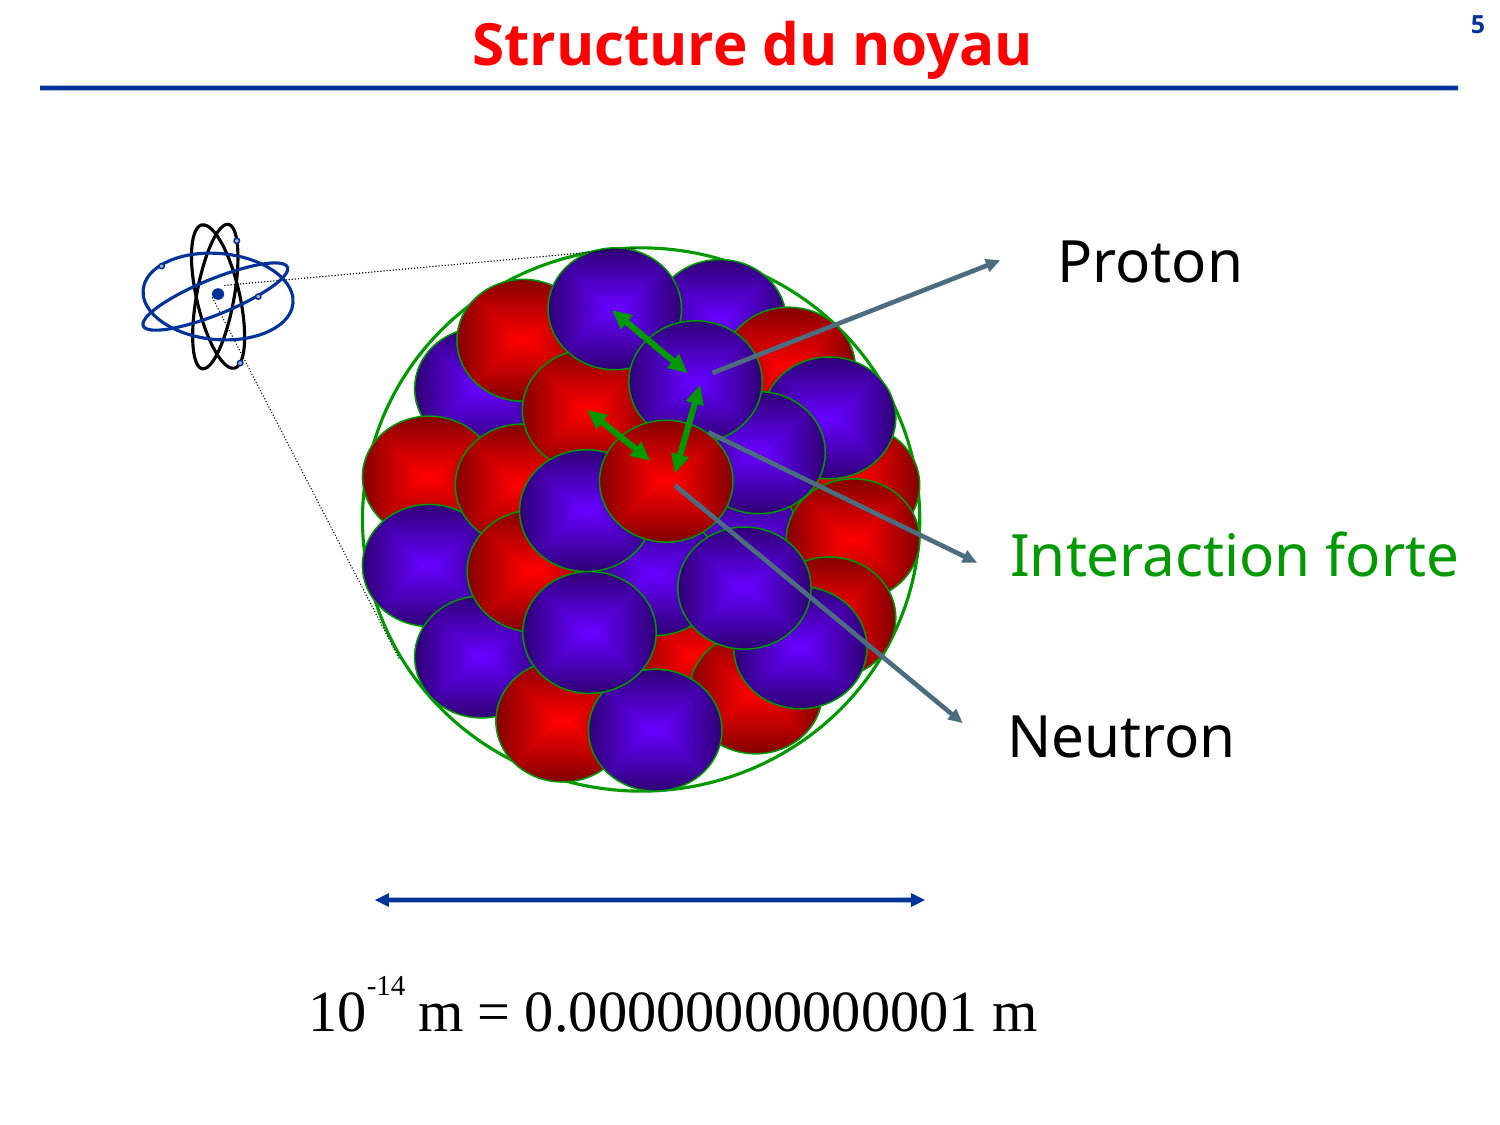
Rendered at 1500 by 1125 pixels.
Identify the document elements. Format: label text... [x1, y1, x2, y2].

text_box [674, 604, 1262, 778]
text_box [212, 247, 920, 792]
text_box 10-14 m = 0.00000000000001 m [293, 924, 1054, 1051]
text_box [674, 216, 1262, 308]
slide_number 5 [1362, 0, 1500, 50]
text_box [375, 893, 925, 907]
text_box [137, 222, 294, 371]
title Structure du noyau [421, 0, 1084, 86]
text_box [587, 310, 1490, 597]
